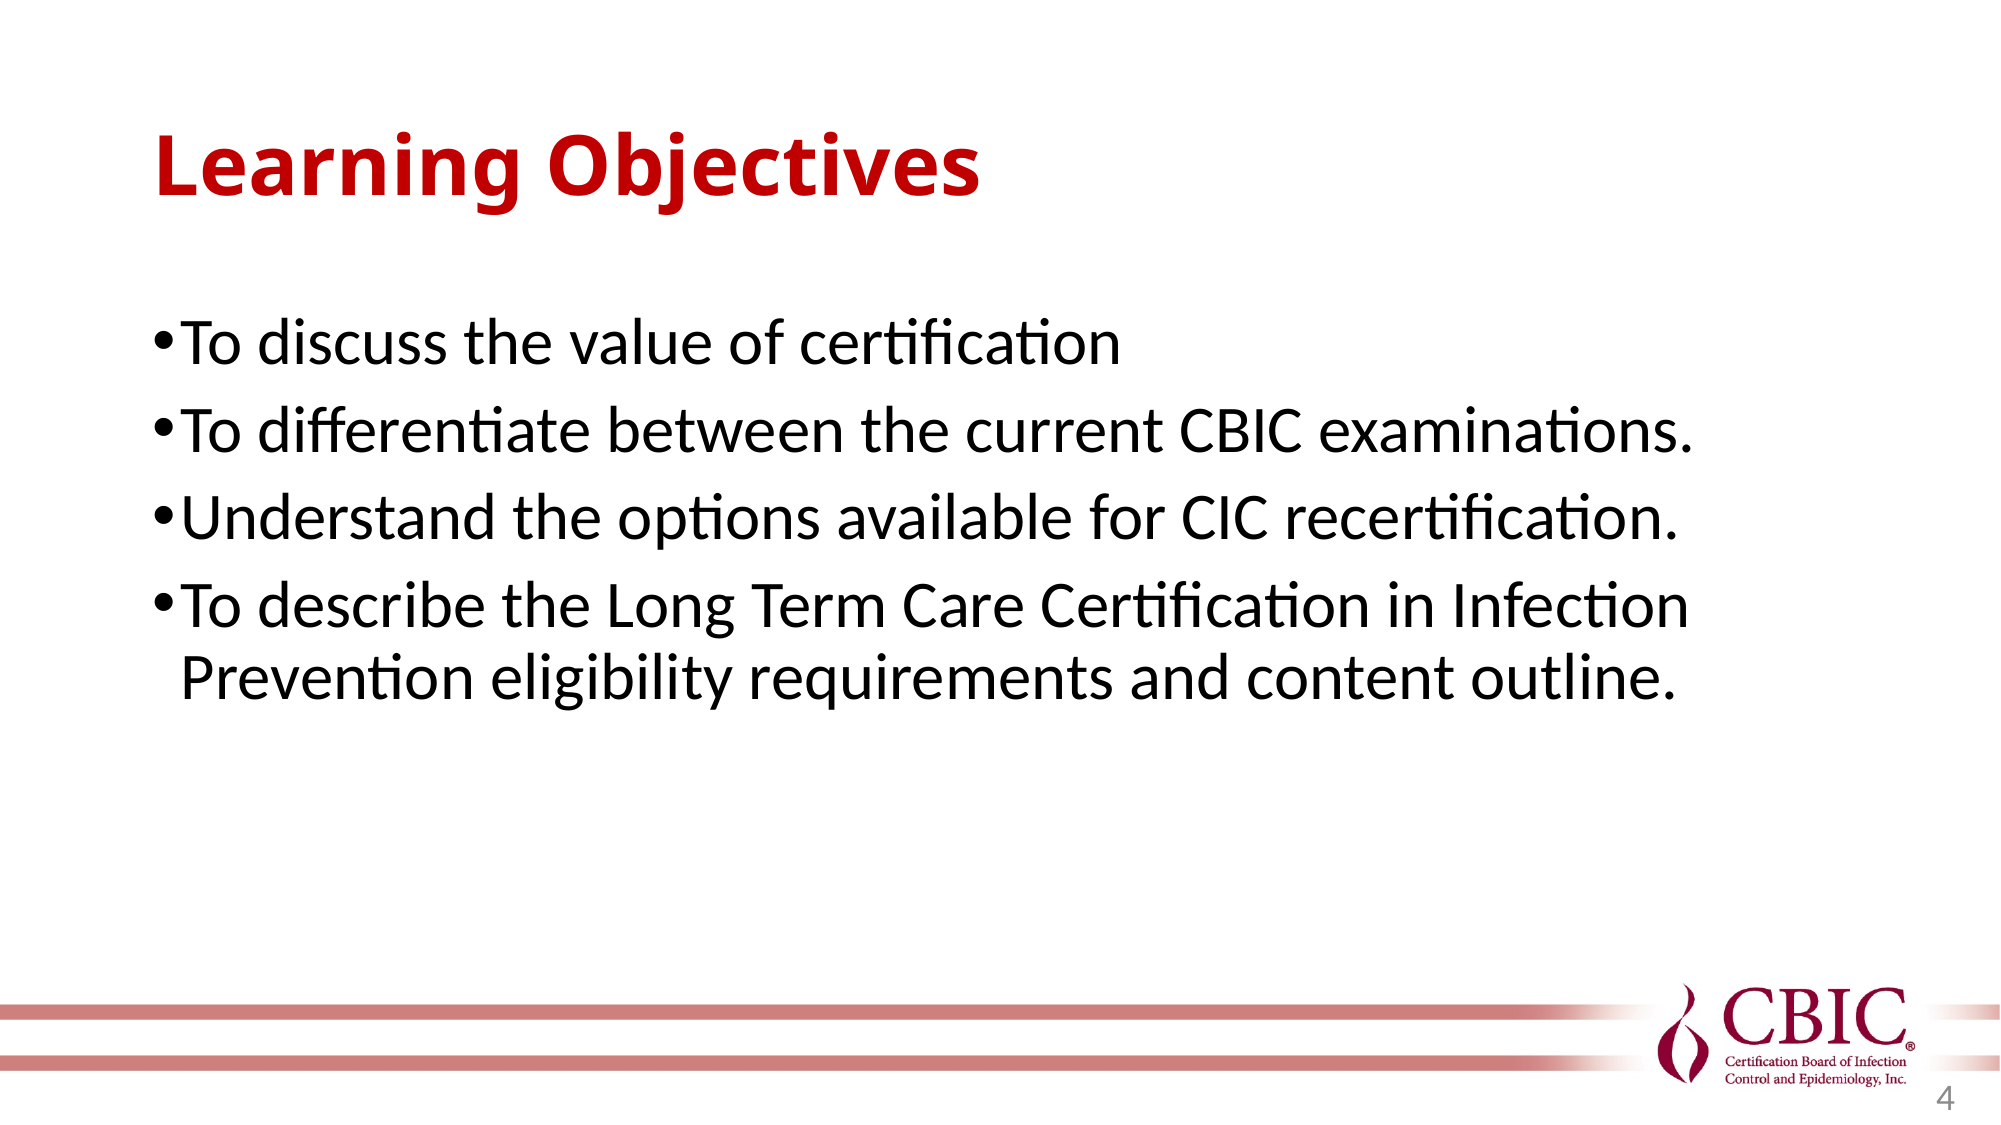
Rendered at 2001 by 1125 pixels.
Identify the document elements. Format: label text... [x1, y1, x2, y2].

title Learning Objectives [137, 59, 1863, 278]
picture [0, 0, 2000, 1125]
slide_number 4 [1520, 1065, 1970, 1125]
list To discuss the value of certification To differentiate between the current CBIC examinations. Understand the options available for CIC recertification. To describe the Long Term Care Certification in Infection Prevention eligibility requirements and content outline. [137, 299, 1863, 1014]
